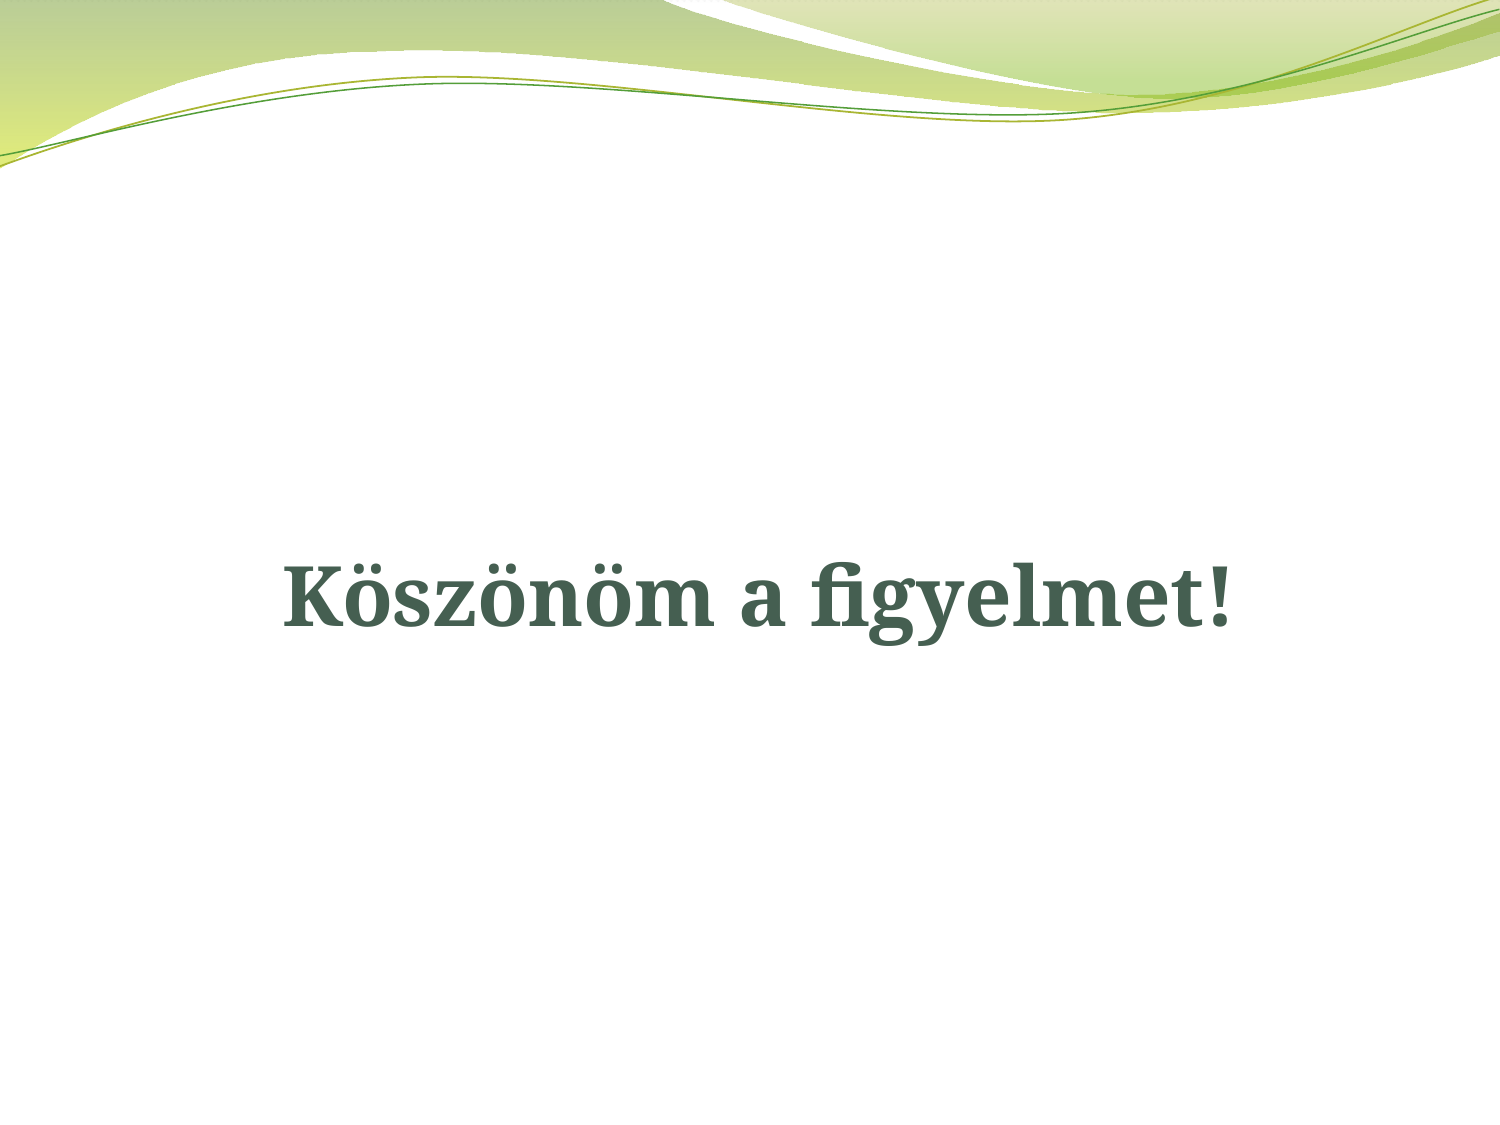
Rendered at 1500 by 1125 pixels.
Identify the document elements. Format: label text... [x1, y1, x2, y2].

title Köszönöm a figyelmet! [86, 382, 1433, 643]
